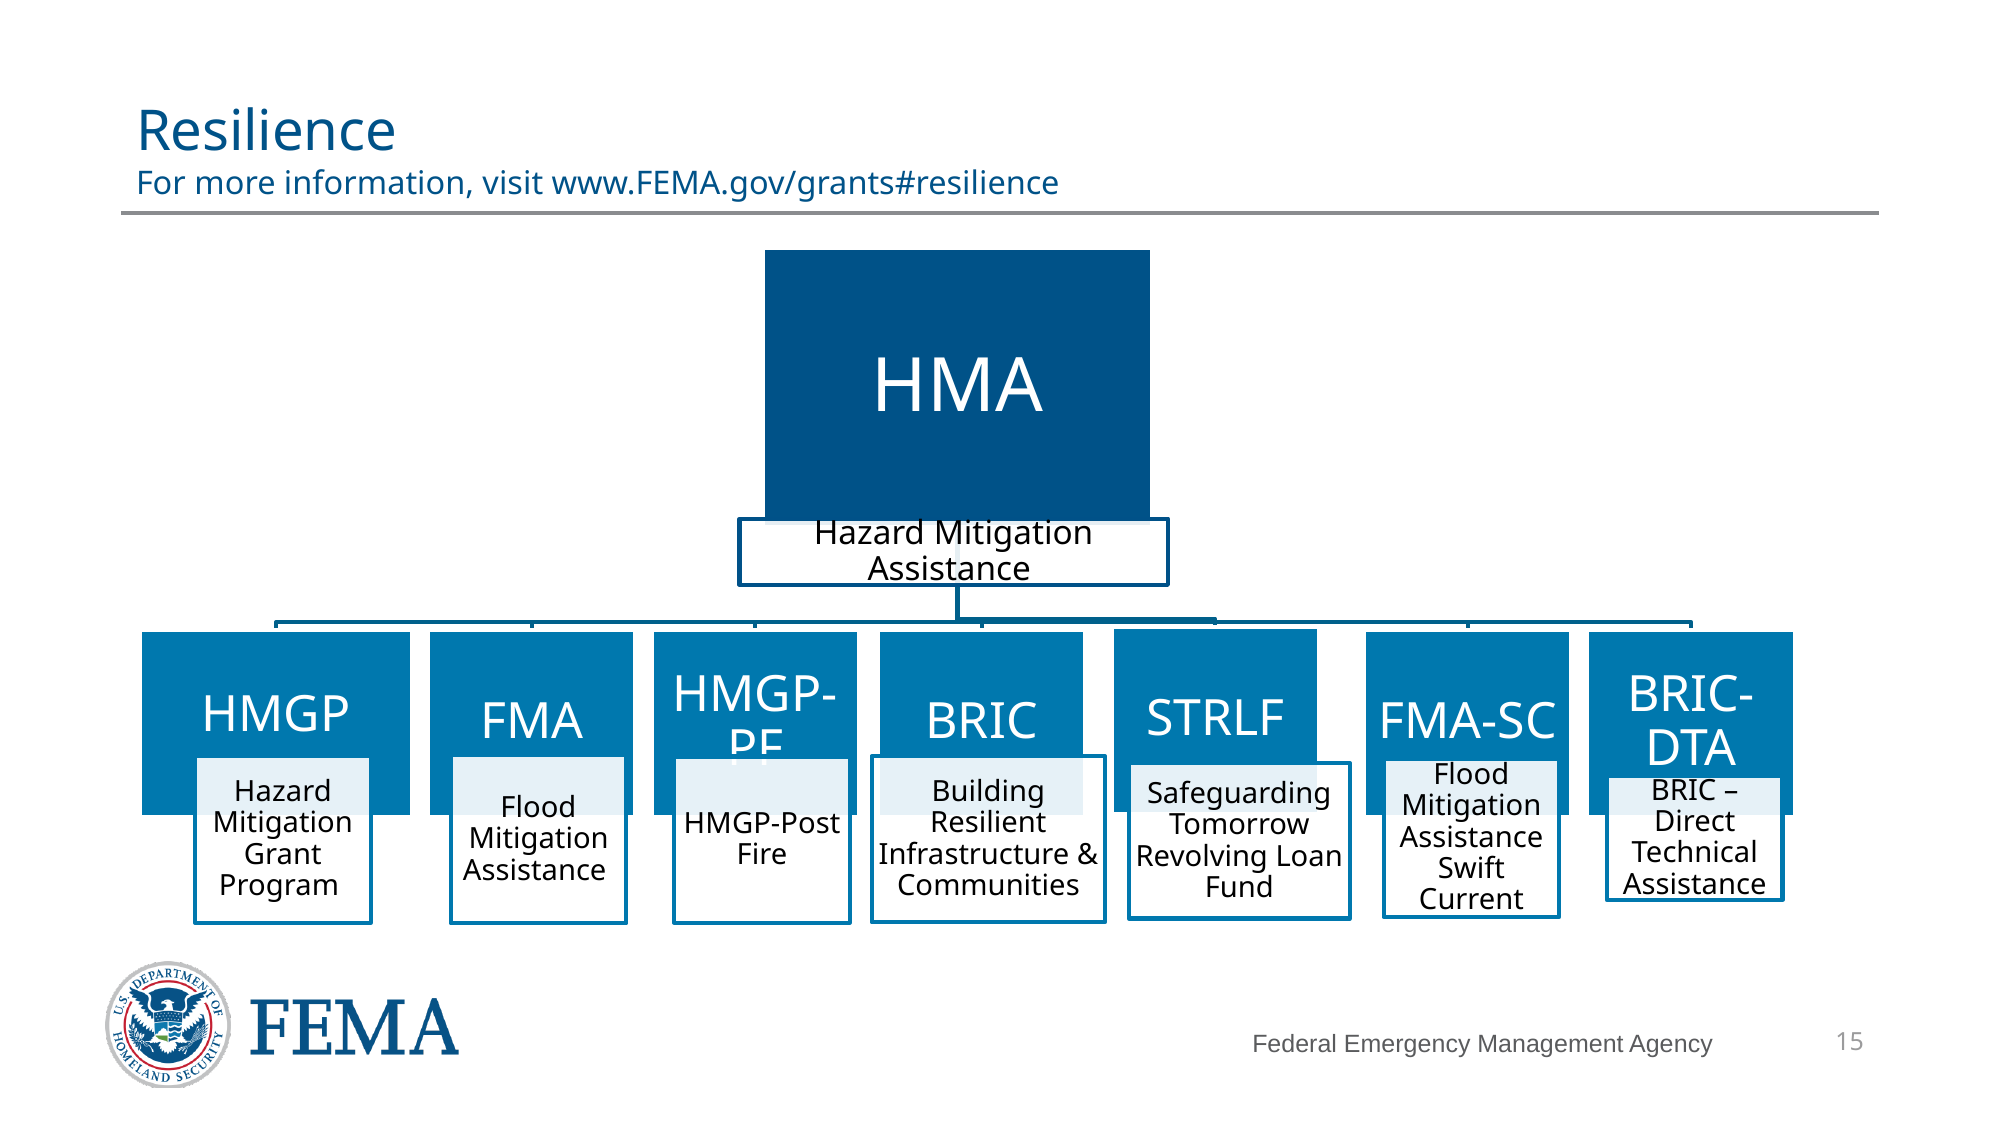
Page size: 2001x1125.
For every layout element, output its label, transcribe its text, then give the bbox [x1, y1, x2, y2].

title Resilience For more information, visit www.FEMA.gov/grants#resilience [121, 86, 1879, 209]
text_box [120, 208, 1814, 950]
slide_number 15 [1728, 1012, 1879, 1073]
